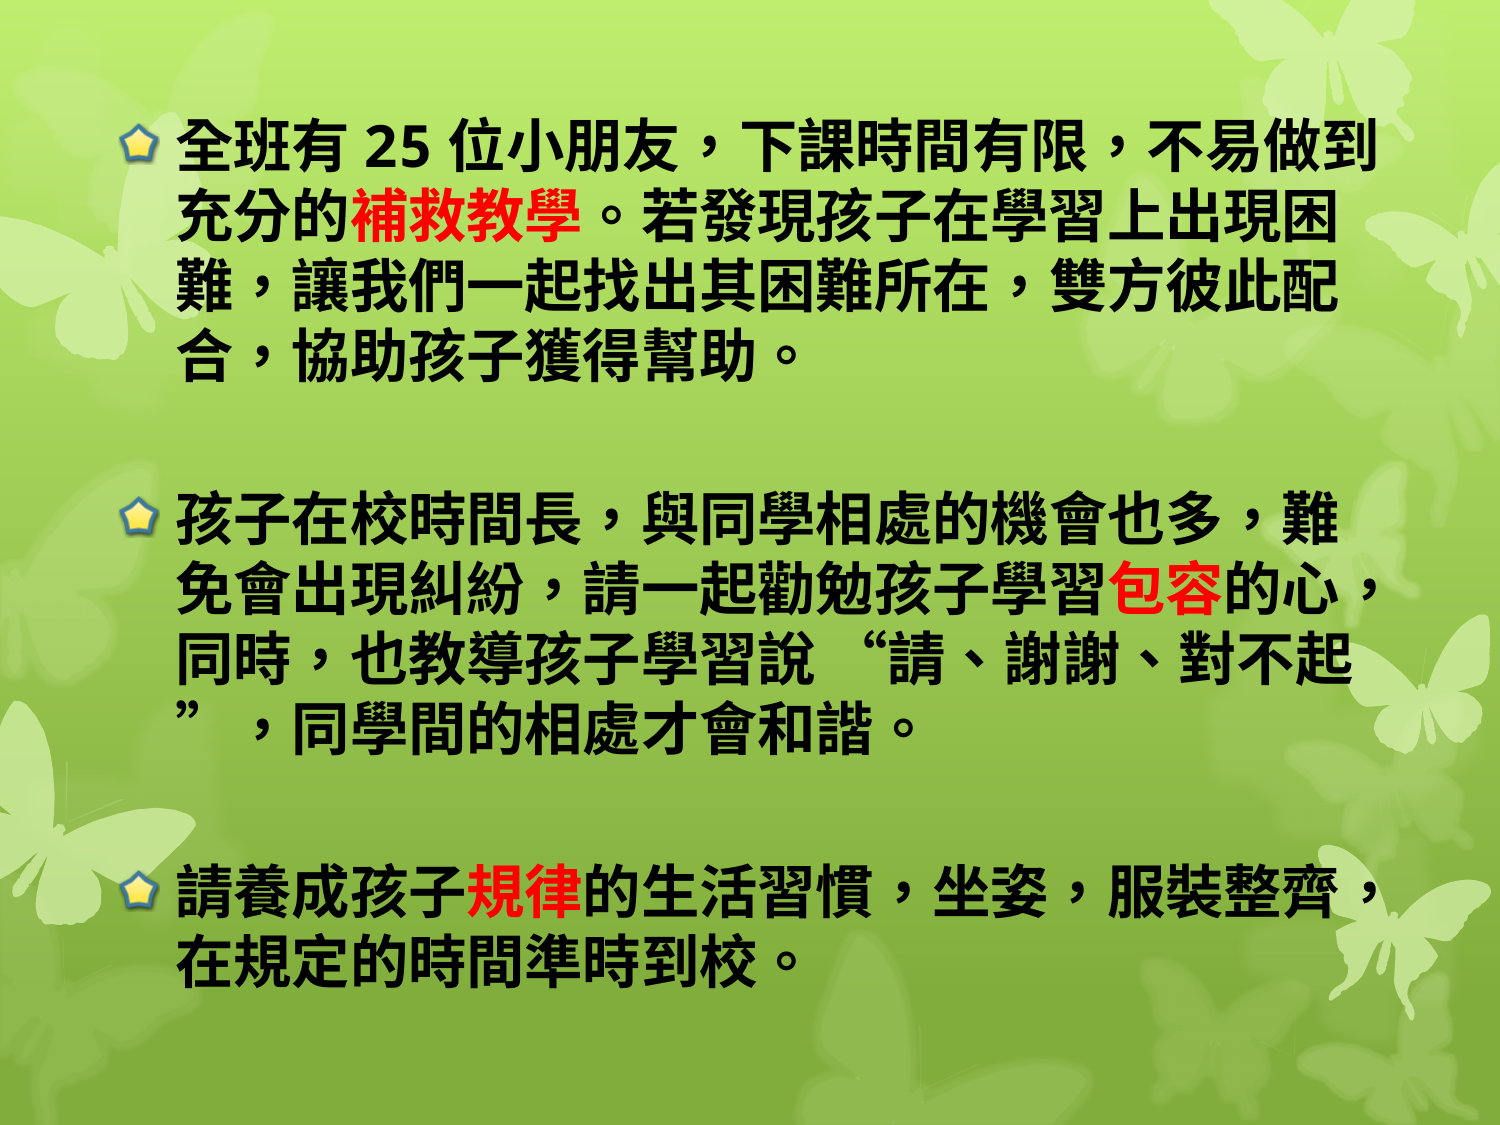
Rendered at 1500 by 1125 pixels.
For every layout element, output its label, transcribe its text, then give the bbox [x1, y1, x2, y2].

text_box 全班有25位小朋友，下課時間有限，不易做到充分的補救教學。若發現孩子在學習上出現困難，讓我們一起找出其困難所在，雙方彼此配合，協助孩子獲得幫助。 孩子在校時間長，與同學相處的機會也多，難免會出現糾紛，請一起勸勉孩子學習包容的心，同時，也教導孩子學習說 “請、謝謝、對不起”，同學間的相處才會和諧。 請養成孩子規律的生活習慣，坐姿，服裝整齊，在規定的時間準時到校。 [104, 101, 1404, 1047]
picture [118, 123, 160, 165]
picture [118, 870, 160, 912]
picture [118, 496, 160, 538]
